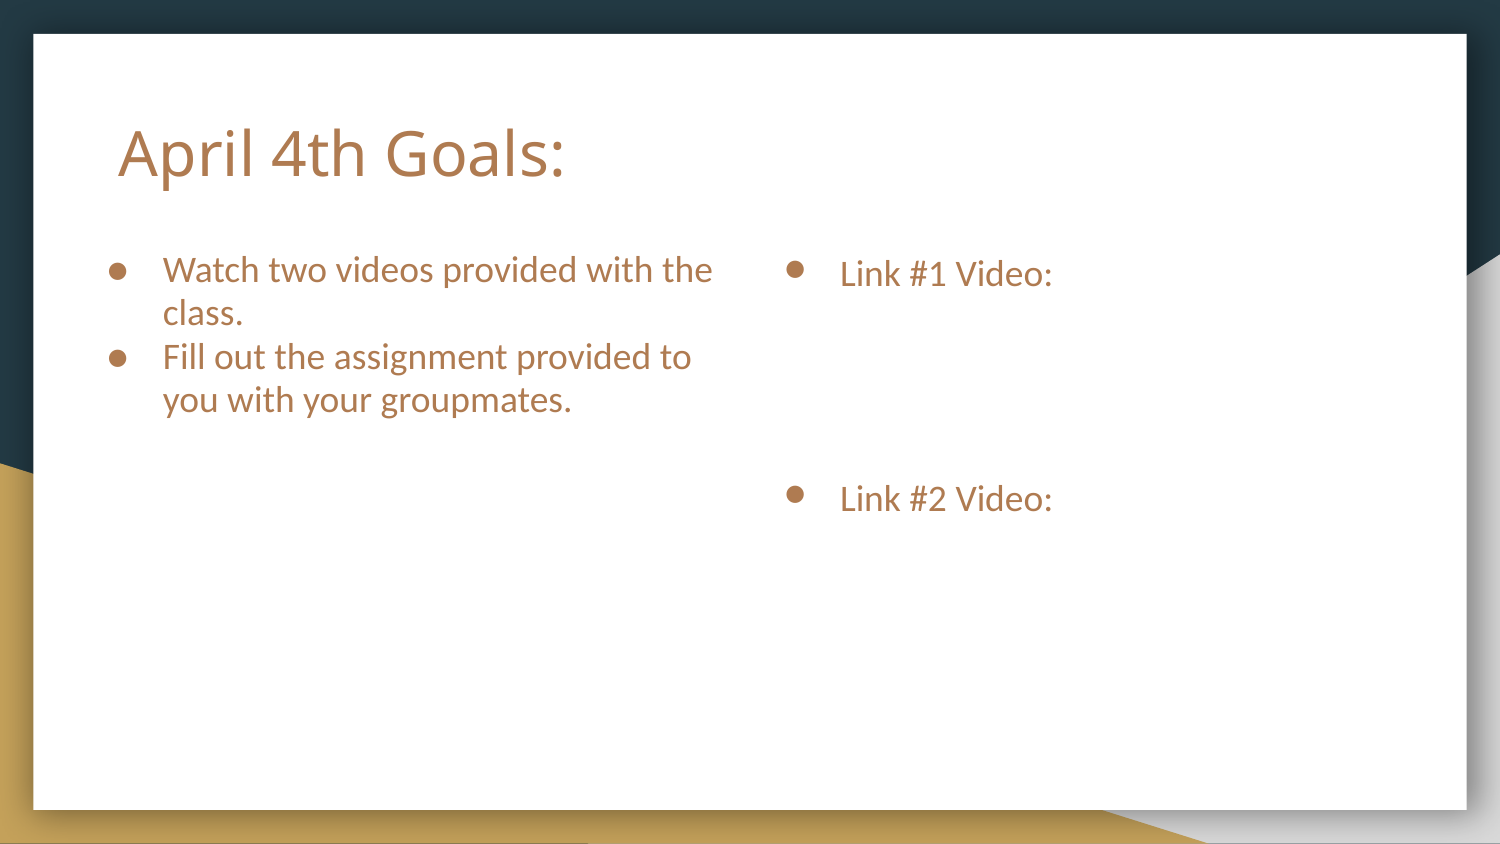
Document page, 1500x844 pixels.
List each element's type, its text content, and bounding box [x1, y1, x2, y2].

title April 4th Goals: [103, 94, 1336, 252]
text_box Link #1 Video: Link #2 Video: [749, 233, 1403, 729]
list Watch two videos provided with the class. Fill out the assignment provided to you with your groupmates. [72, 233, 741, 729]
